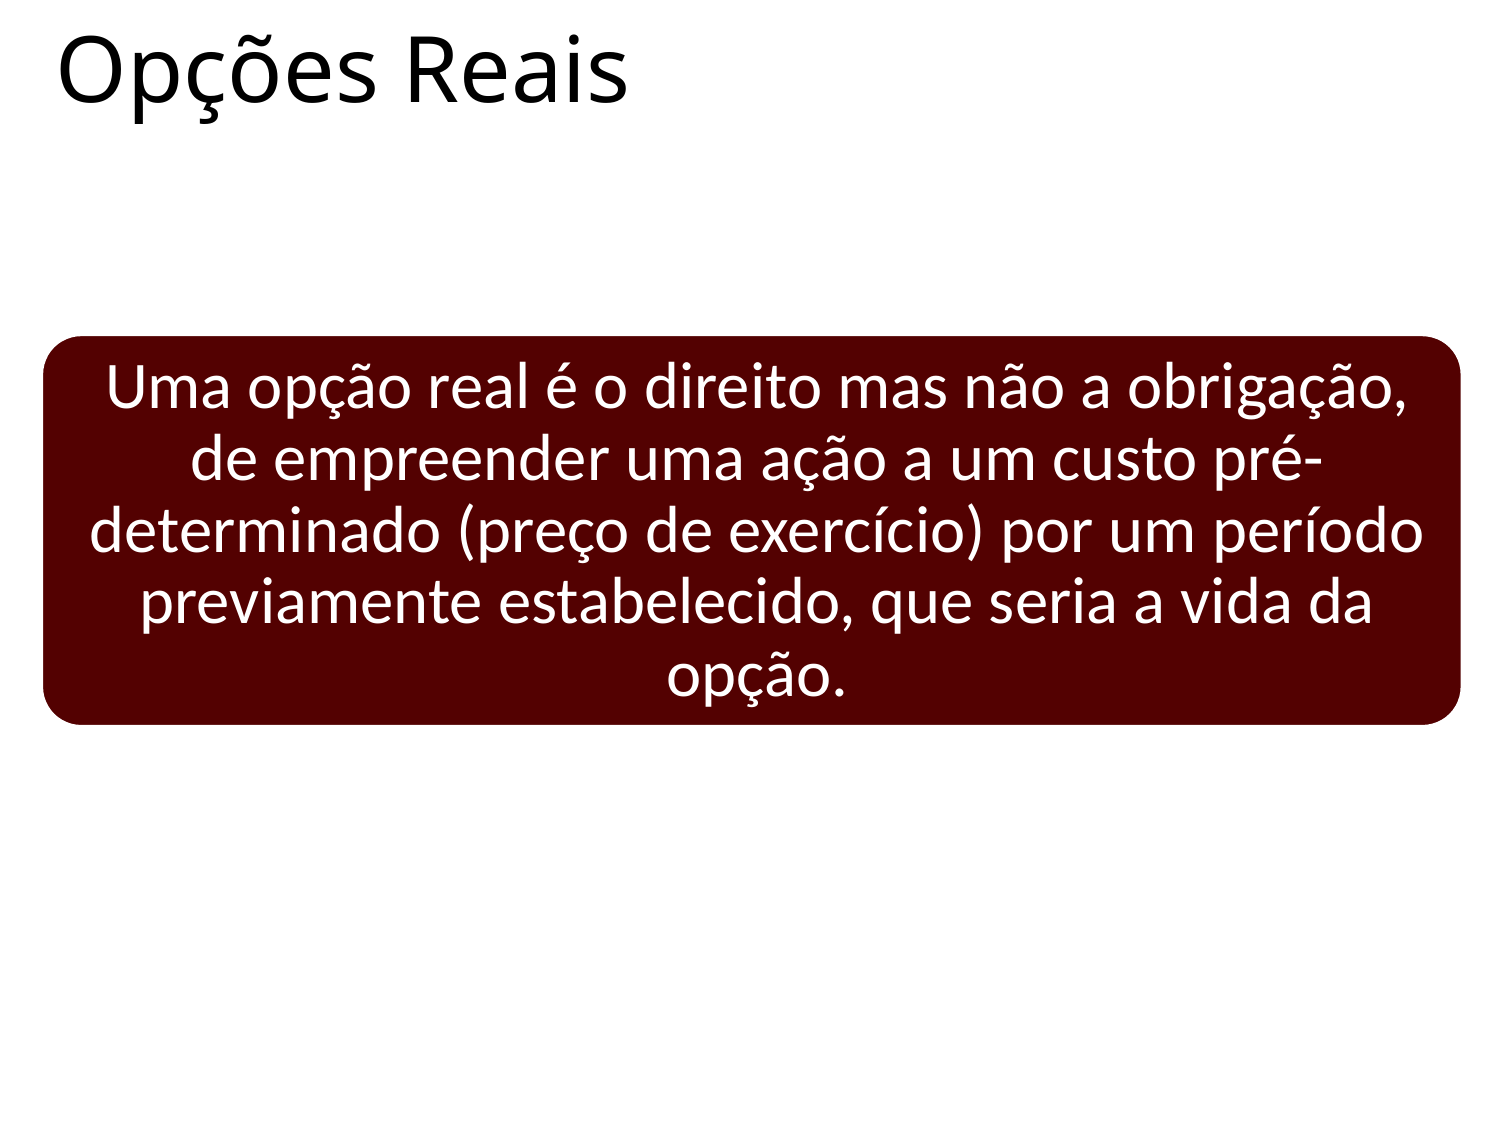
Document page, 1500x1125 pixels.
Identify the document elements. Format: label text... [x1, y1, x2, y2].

title Opções Reais [40, 0, 1220, 146]
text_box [40, 209, 1463, 852]
